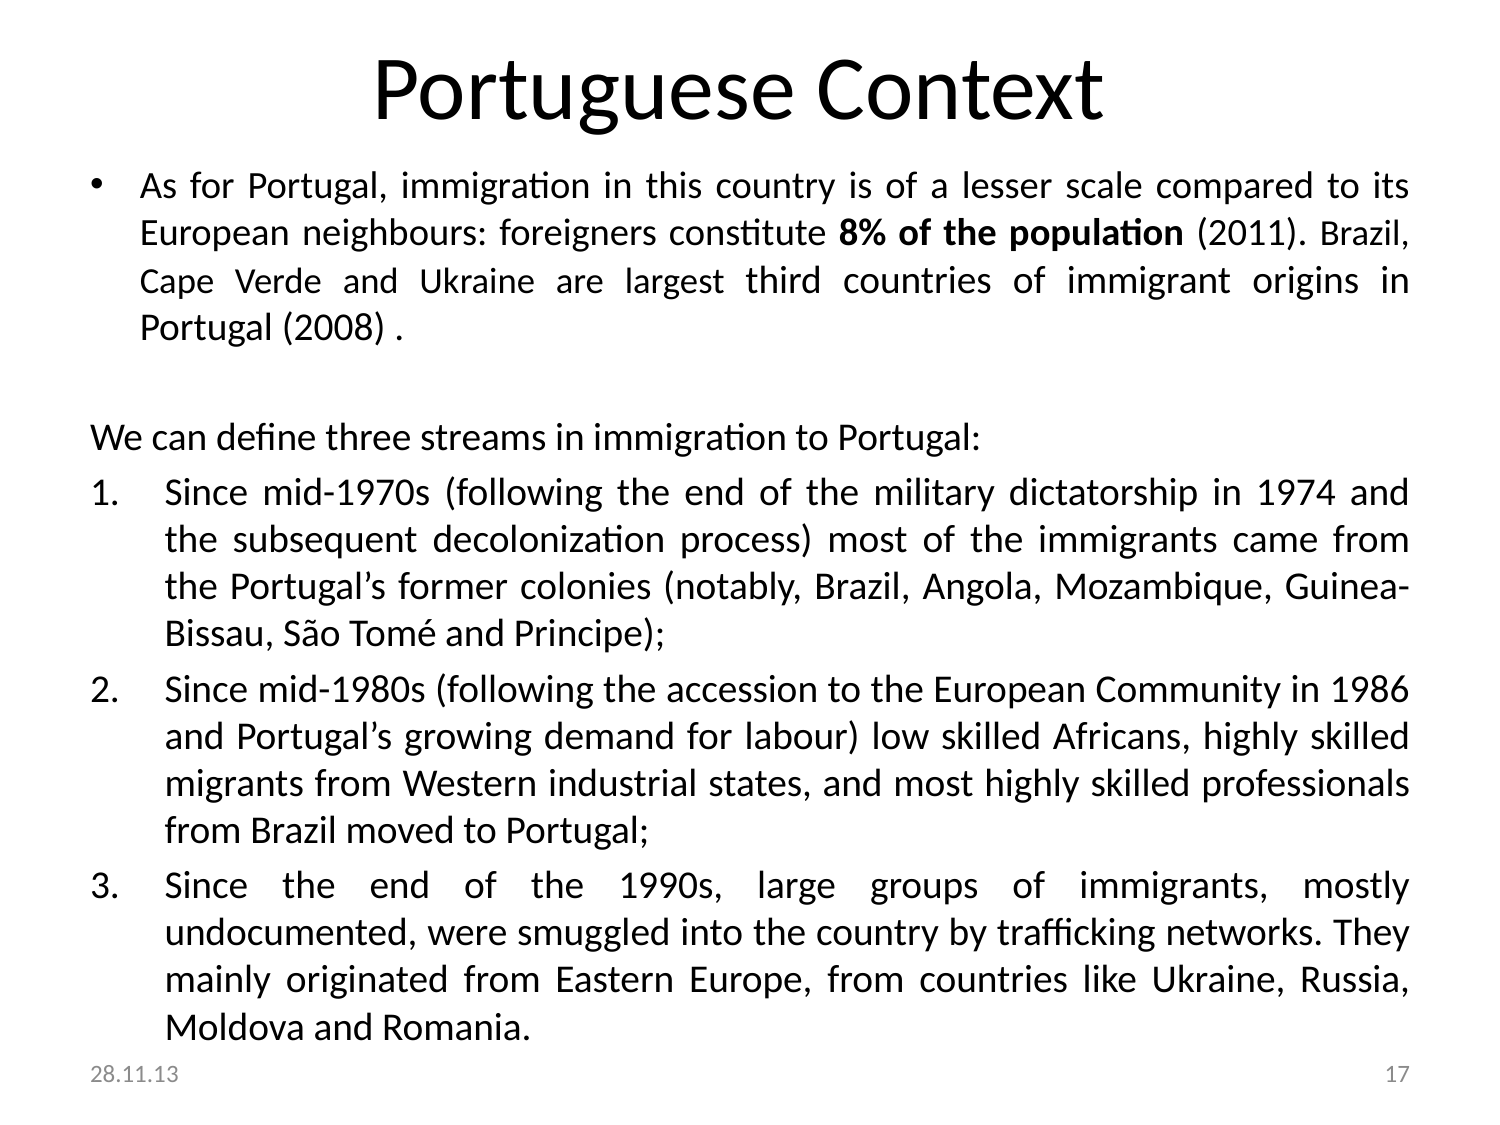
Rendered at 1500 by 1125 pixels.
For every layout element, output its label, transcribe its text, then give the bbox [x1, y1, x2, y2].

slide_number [75, 1042, 425, 1103]
list As for Portugal, immigration in this country is of a lesser scale compared to its European neighbours: foreigners constitute 8% of the population (2011). Brazil, Cape Verde and Ukraine are largest third countries of immigrant origins in Portugal (2008) . We can define three streams in immigration to Portugal: Since mid-1970s (following the end of the military dictatorship in 1974 and the subsequent decolonization process) most of the immigrants came from the Portugal’s former colonies (notably, Brazil, Angola, Mozambique, Guinea-Bissau, São Tomé and Principe); Since mid-1980s (following the accession to the European Community in 1986 and Portugal’s growing demand for labour) low skilled Africans, highly skilled migrants from Western industrial states, and most highly skilled professionals from Brazil moved to Portugal; Since the end of the 1990s, large groups of immigrants, mostly undocumented, were smuggled into the country by trafficking networks. They mainly originated from Eastern Europe, from countries like Ukraine, Russia, Moldova and Romania. [75, 152, 1425, 1077]
slide_number 17 [1074, 1042, 1425, 1103]
title Portuguese Context [75, 0, 1425, 152]
